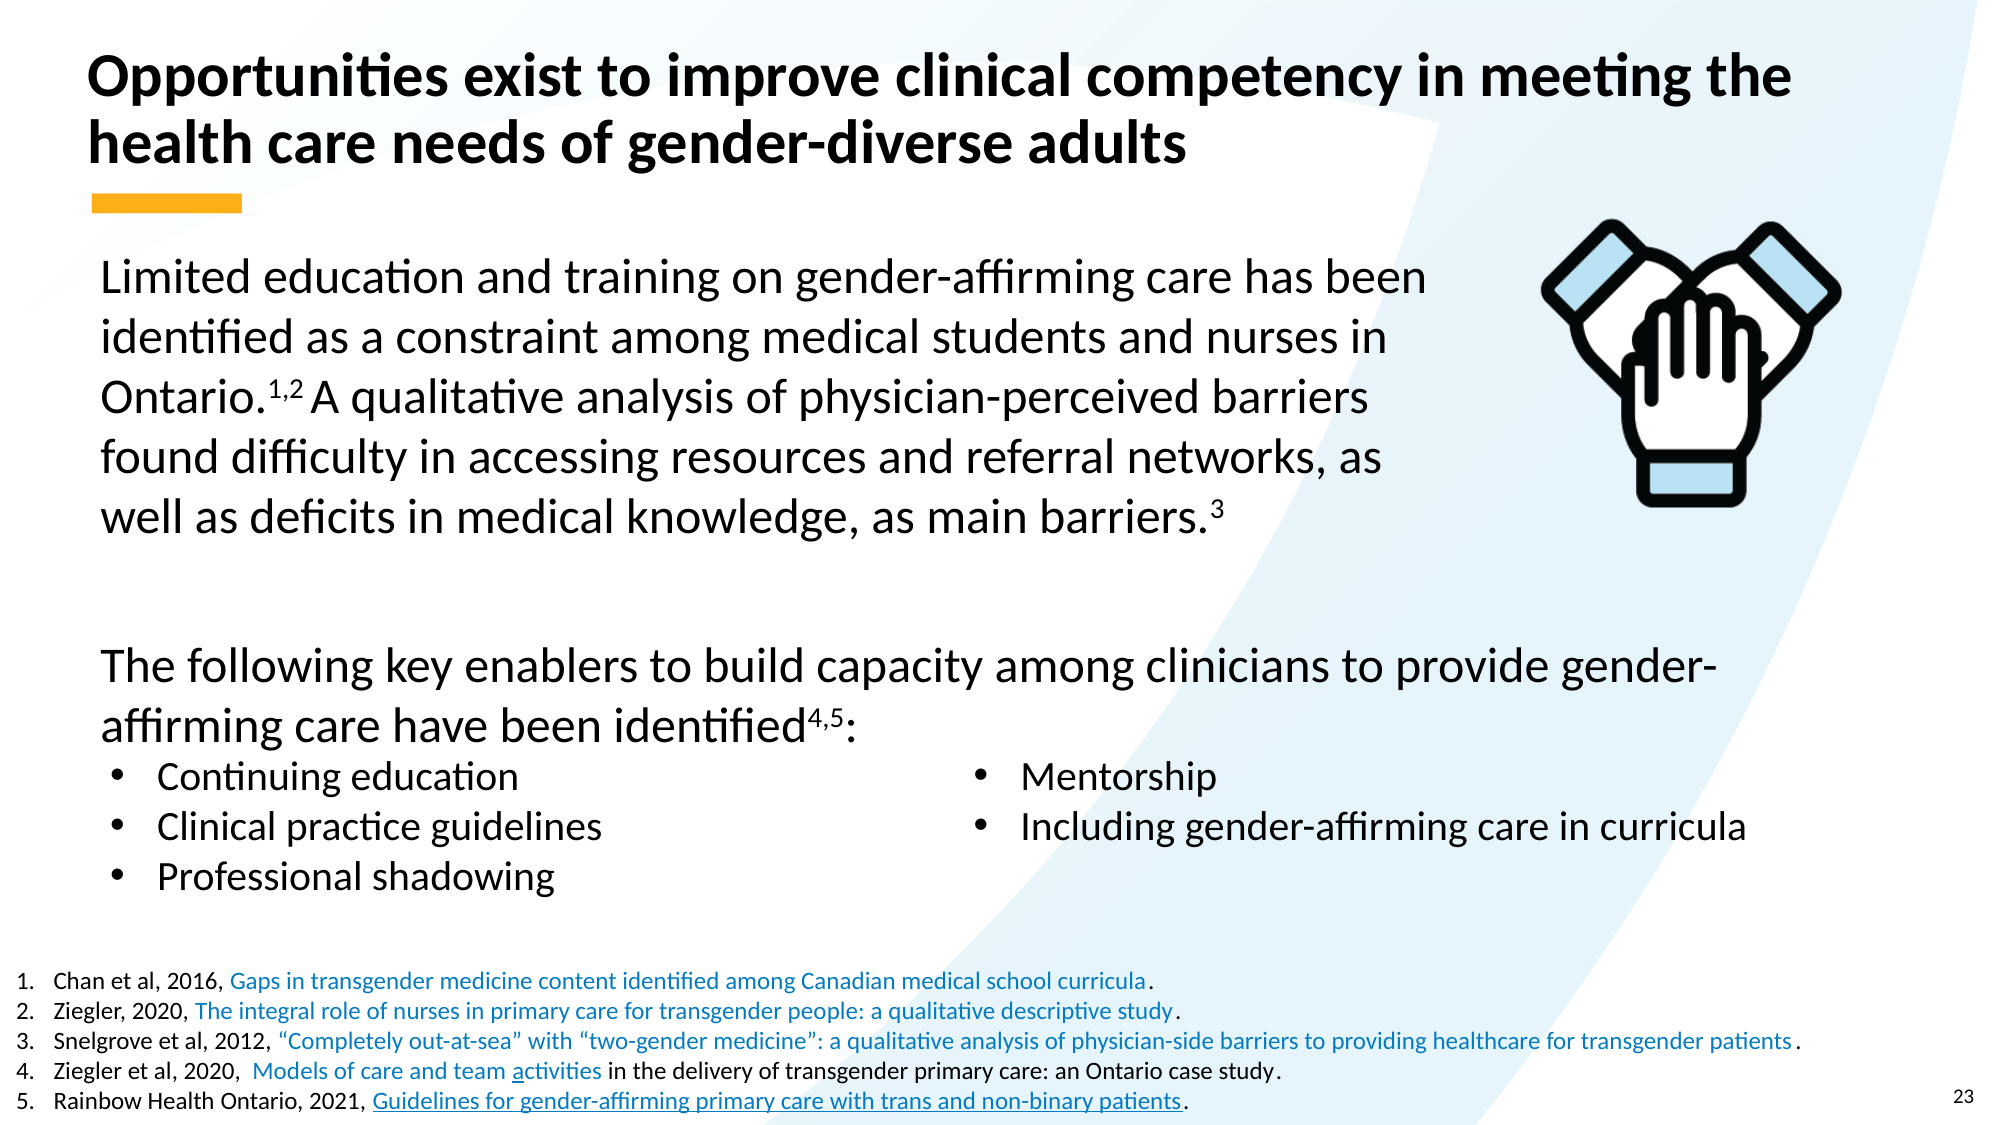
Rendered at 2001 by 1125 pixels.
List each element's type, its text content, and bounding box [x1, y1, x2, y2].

text_box Continuing education Clinical practice guidelines Professional shadowing Mentorship Including gender-affirming care in curricula [95, 741, 1852, 957]
text_box Limited education and training on gender-affirming care has been identified as a constraint among medical students and nurses in Ontario.1,2 A qualitative analysis of physician-perceived barriers found difficulty in accessing resources and referral networks, as well as deficits in medical knowledge, as main barriers.3 [85, 236, 1460, 564]
text_box The following key enablers to build capacity among clinicians to provide gender-affirming care have been identified4,5: [85, 564, 1852, 760]
title Opportunities exist to improve clinical competency in meeting the health care needs of gender-diverse adults [87, 68, 1871, 152]
picture [0, 0, 2001, 1125]
text_box Chan et al, 2016, Gaps in transgender medicine content identified among Canadian medical school curricula. Ziegler, 2020, The integral role of nurses in primary care for transgender people: a qualitative descriptive study. Snelgrove et al, 2012, “Completely out-at-sea” with “two-gender medicine”: a qualitative analysis of physician-side barriers to providing healthcare for transgender patients. Ziegler et al, 2020, Models of care and team activities in the delivery of transgender primary care: an Ontario case study. Rainbow Health Ontario, 2021, Guidelines for gender-affirming primary care with trans and non-binary patients. [1, 957, 1884, 1122]
